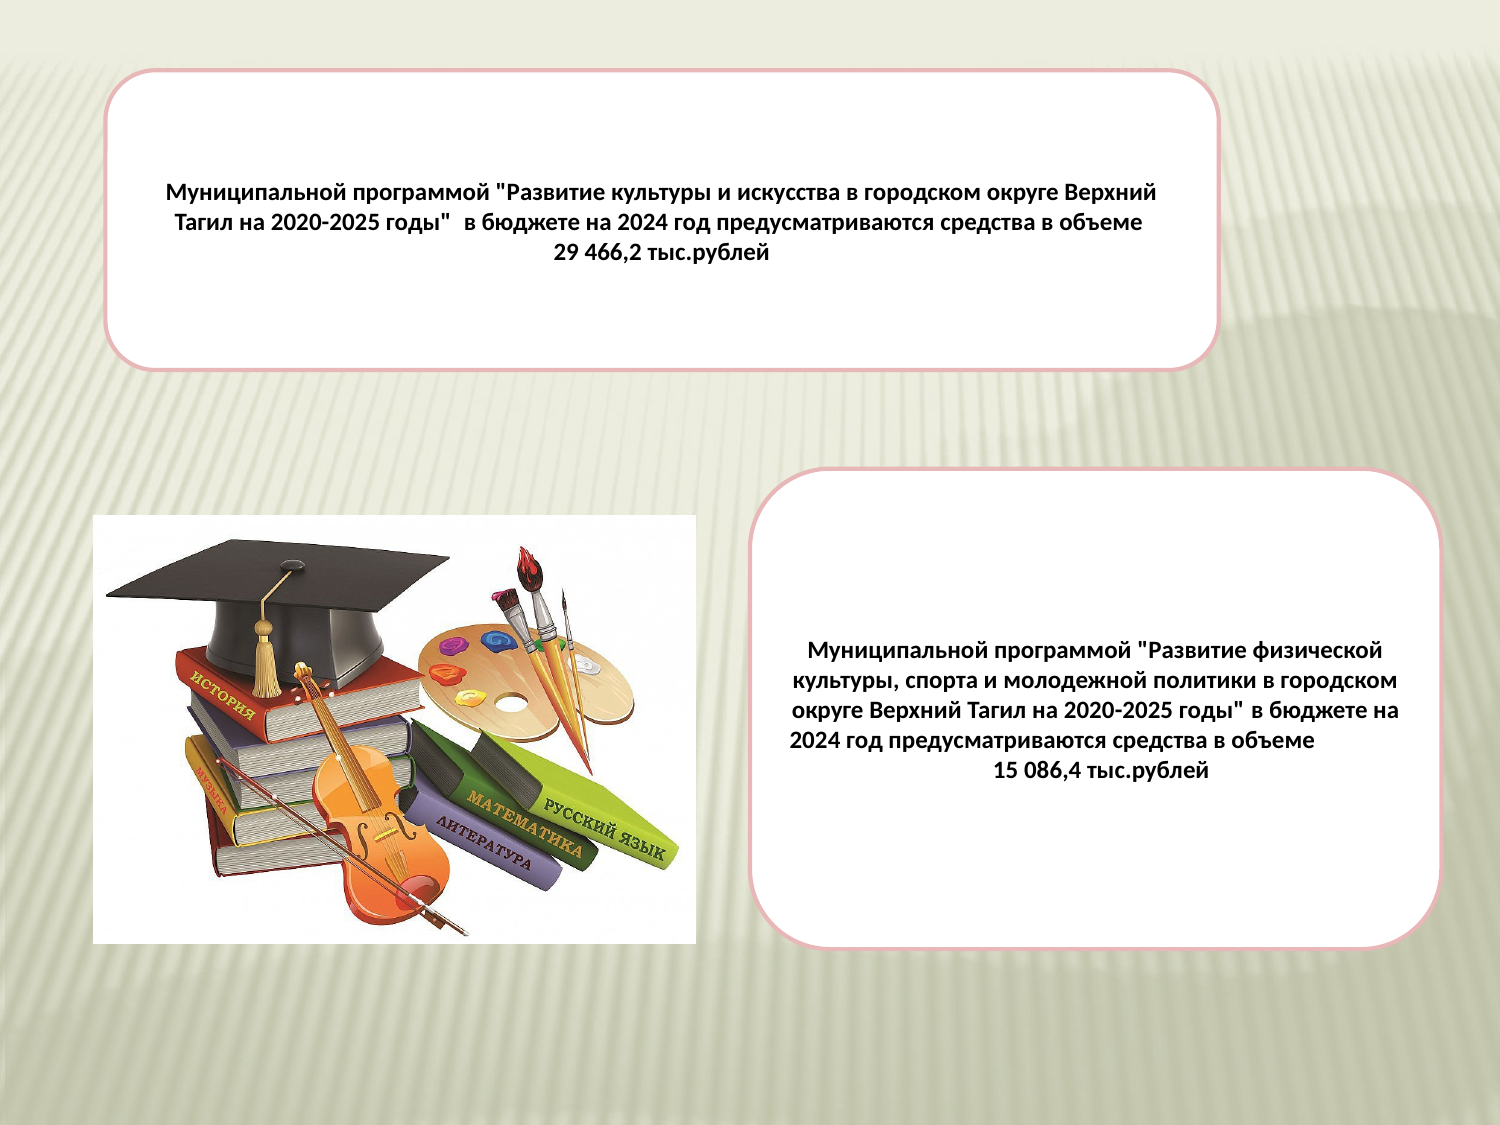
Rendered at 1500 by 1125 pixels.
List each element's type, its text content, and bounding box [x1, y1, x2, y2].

text_box Муниципальной программой "Развитие физической культуры, спорта и молодежной политики в городском округе Верхний Тагил на 2020-2025 годы" в бюджете на 2024 год предусматриваются средства в объеме 15 086,4 тыс.рублей [747, 466, 1444, 952]
picture [93, 515, 696, 944]
text_box Муниципальной программой "Развитие культуры и искусства в городском округе Верхний Тагил на 2020-2025 годы" в бюджете на 2024 год предусматриваются средства в объеме 29 466,2 тыс.рублей [103, 68, 1221, 373]
